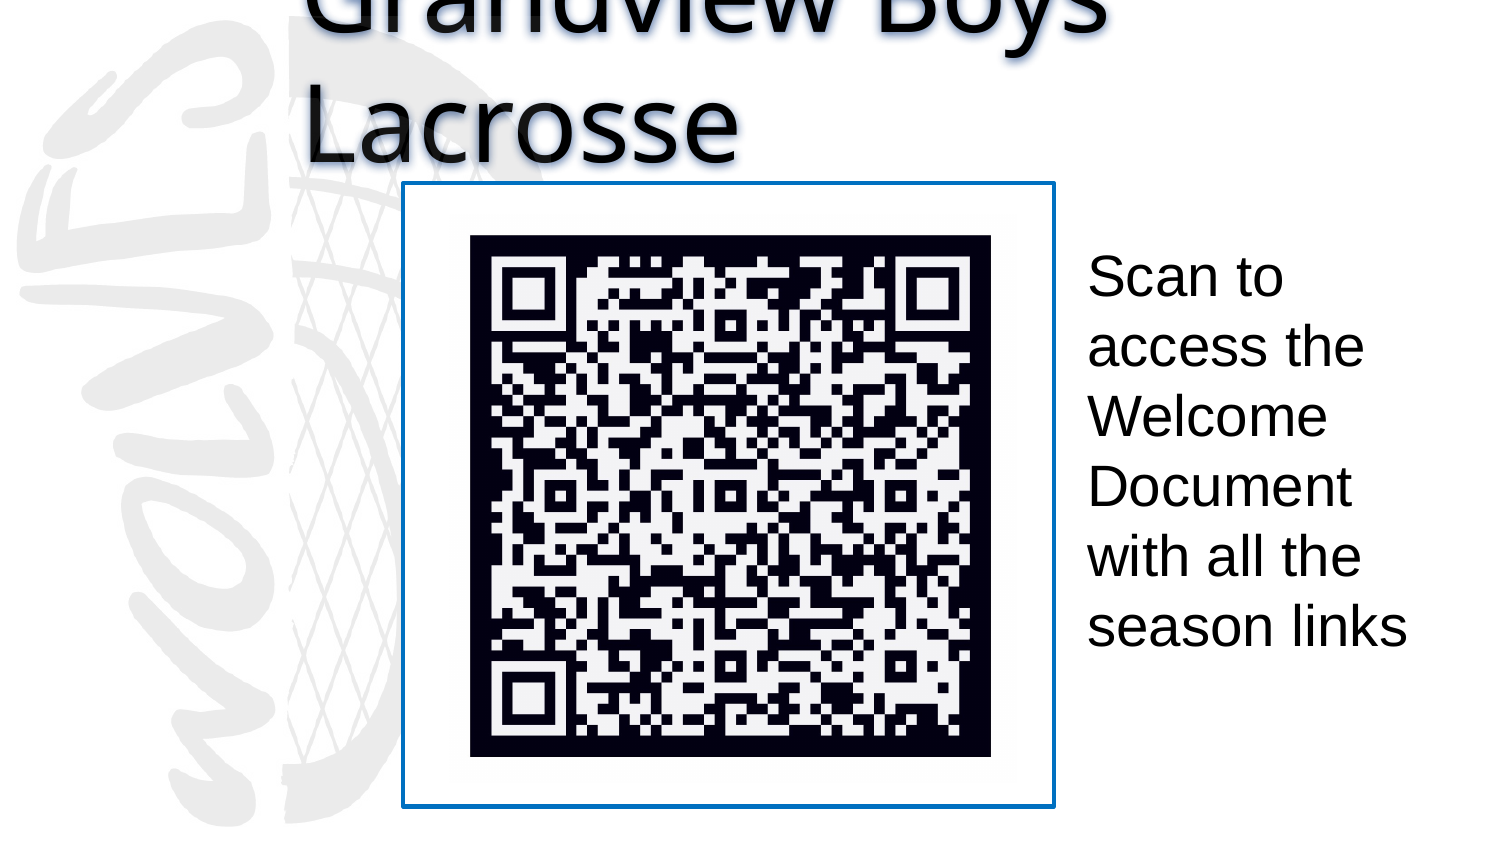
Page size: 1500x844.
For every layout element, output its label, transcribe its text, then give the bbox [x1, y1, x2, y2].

text_box [556, 181, 1056, 809]
picture [16, 16, 1018, 828]
text_box Scan to access the Welcome Document with all the season links [1072, 231, 1447, 666]
title Grandview Boys Lacrosse [552, 16, 1471, 200]
